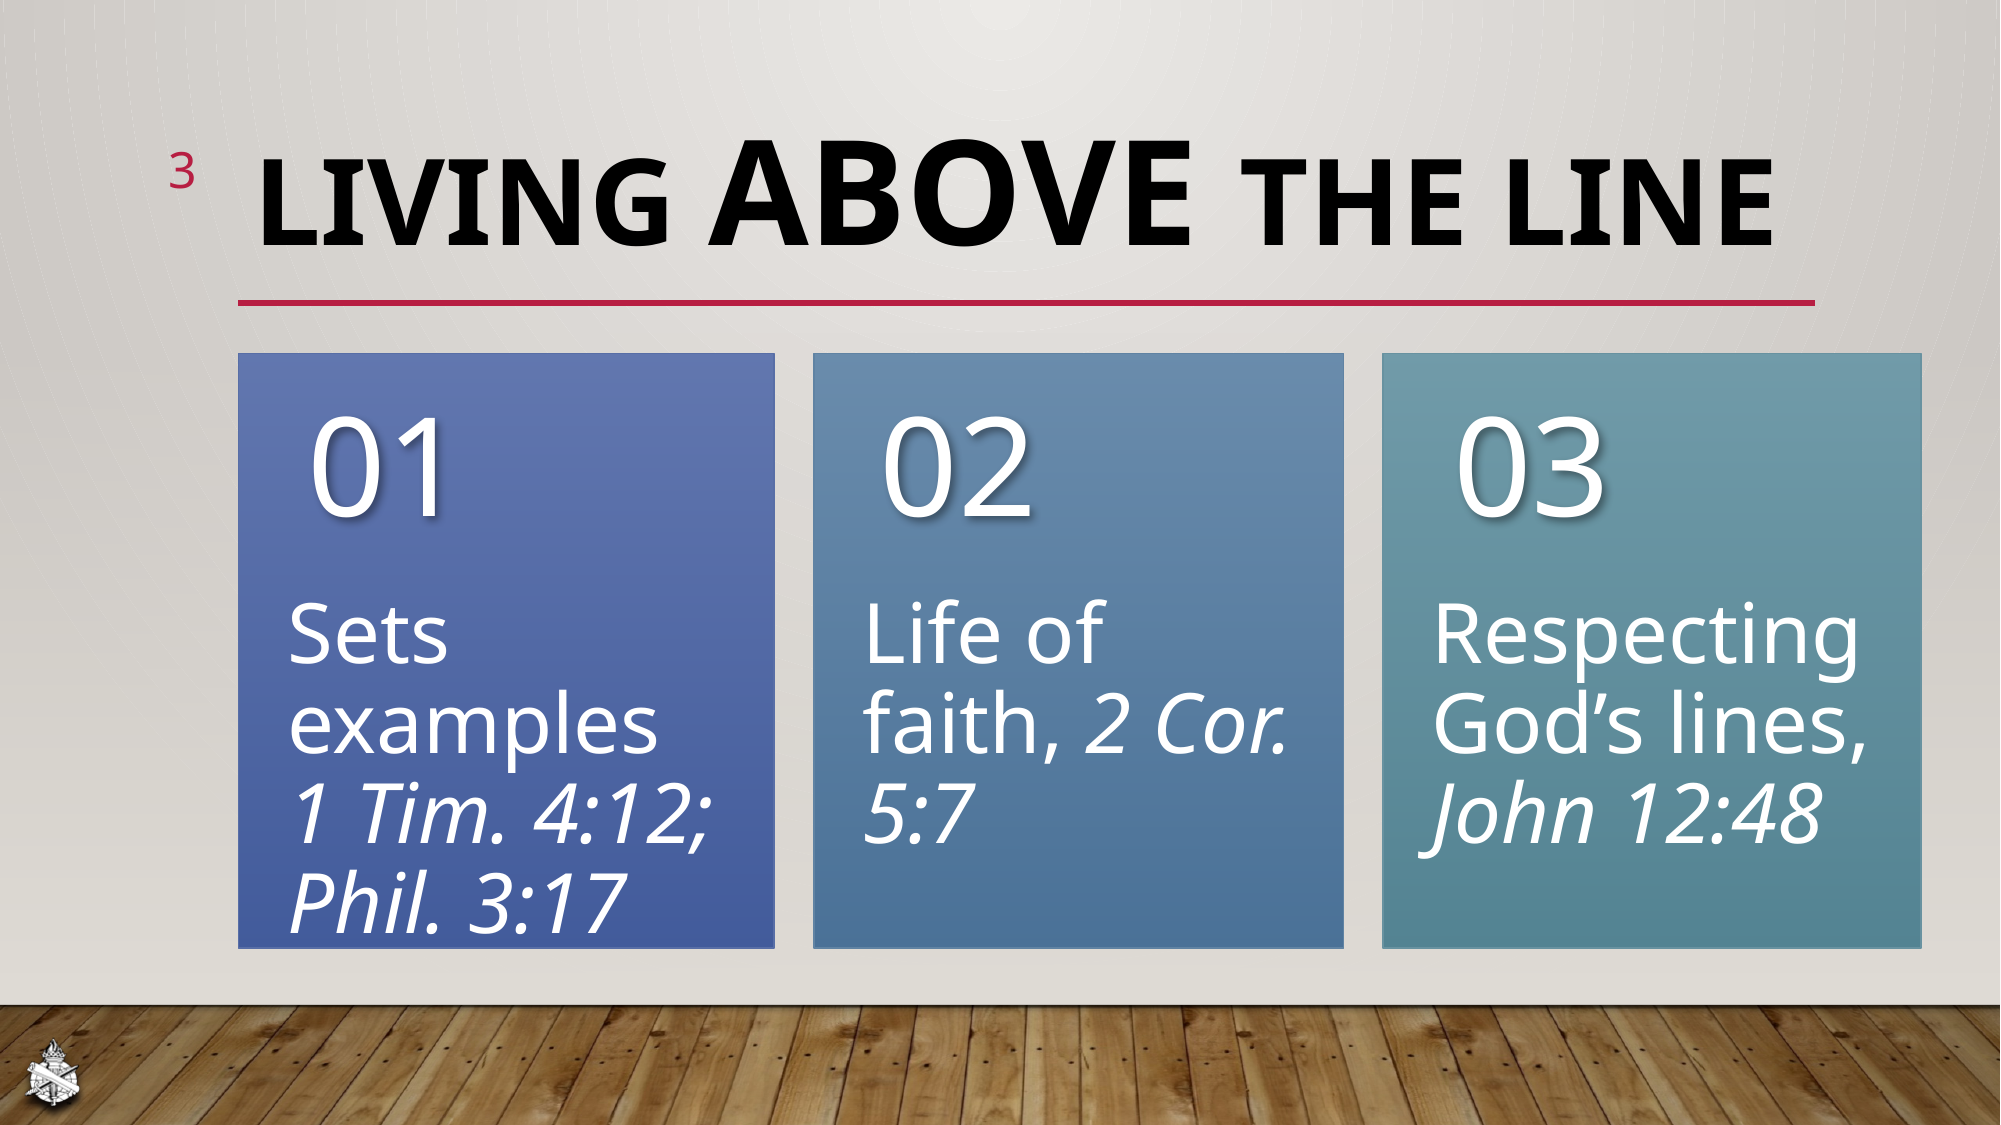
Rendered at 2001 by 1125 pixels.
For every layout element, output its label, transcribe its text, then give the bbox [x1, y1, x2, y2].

title Living ABOVE the Line [238, 99, 1814, 305]
slide_number 3 [78, 131, 212, 214]
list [237, 328, 1923, 974]
picture [0, 1005, 2000, 1125]
